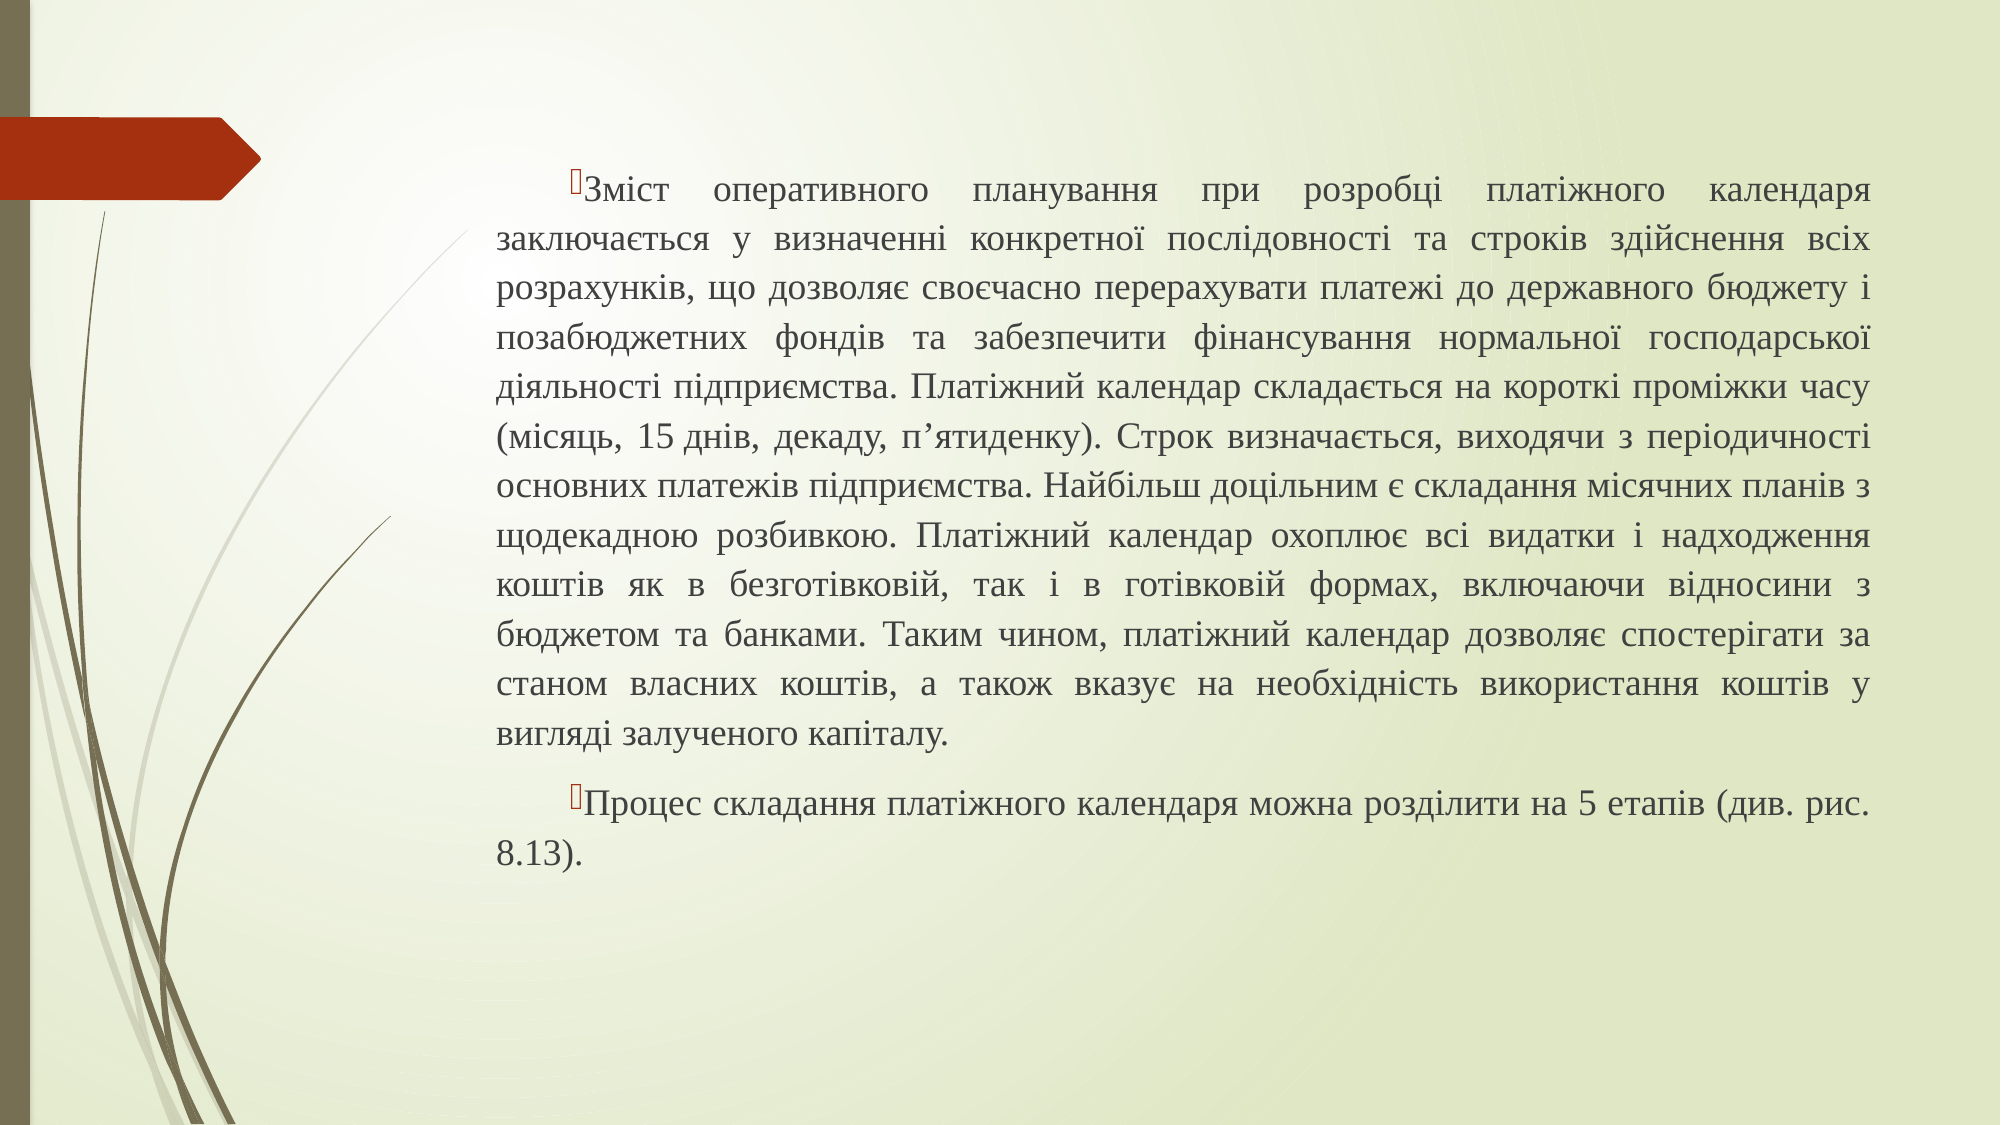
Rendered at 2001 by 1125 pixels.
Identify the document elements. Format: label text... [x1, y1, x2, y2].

list Зміст оперативного планування при розробці платіжного календаря заключається у визначенні конкретної послідовності та строків здійснення всіх розрахунків, що дозволяє своєчасно перерахувати платежі до державного бюджету і позабюджетних фондів та забезпечити фінансування нормальної господарської діяльності підприємства. Платіжний календар складається на короткі проміжки часу (місяць, 15 днів, декаду, п’ятиденку). Строк визначається, виходячи з періодичності основних платежів підприємства. Найбільш доцільним є складання місячних планів з щодекадною розбивкою. Платіжний календар охоплює всі видатки і надходження коштів як в безготівковій, так і в готівковій формах, включаючи відносини з бюджетом та банками. Таким чином, платіжний календар дозволяє спостерігати за станом власних коштів, а також вказує на необхідність використання коштів у вигляді залученого капіталу. Процес складання платіжного календаря можна розділити на 5 етапів (див. рис. 8.13). [424, 151, 1888, 970]
